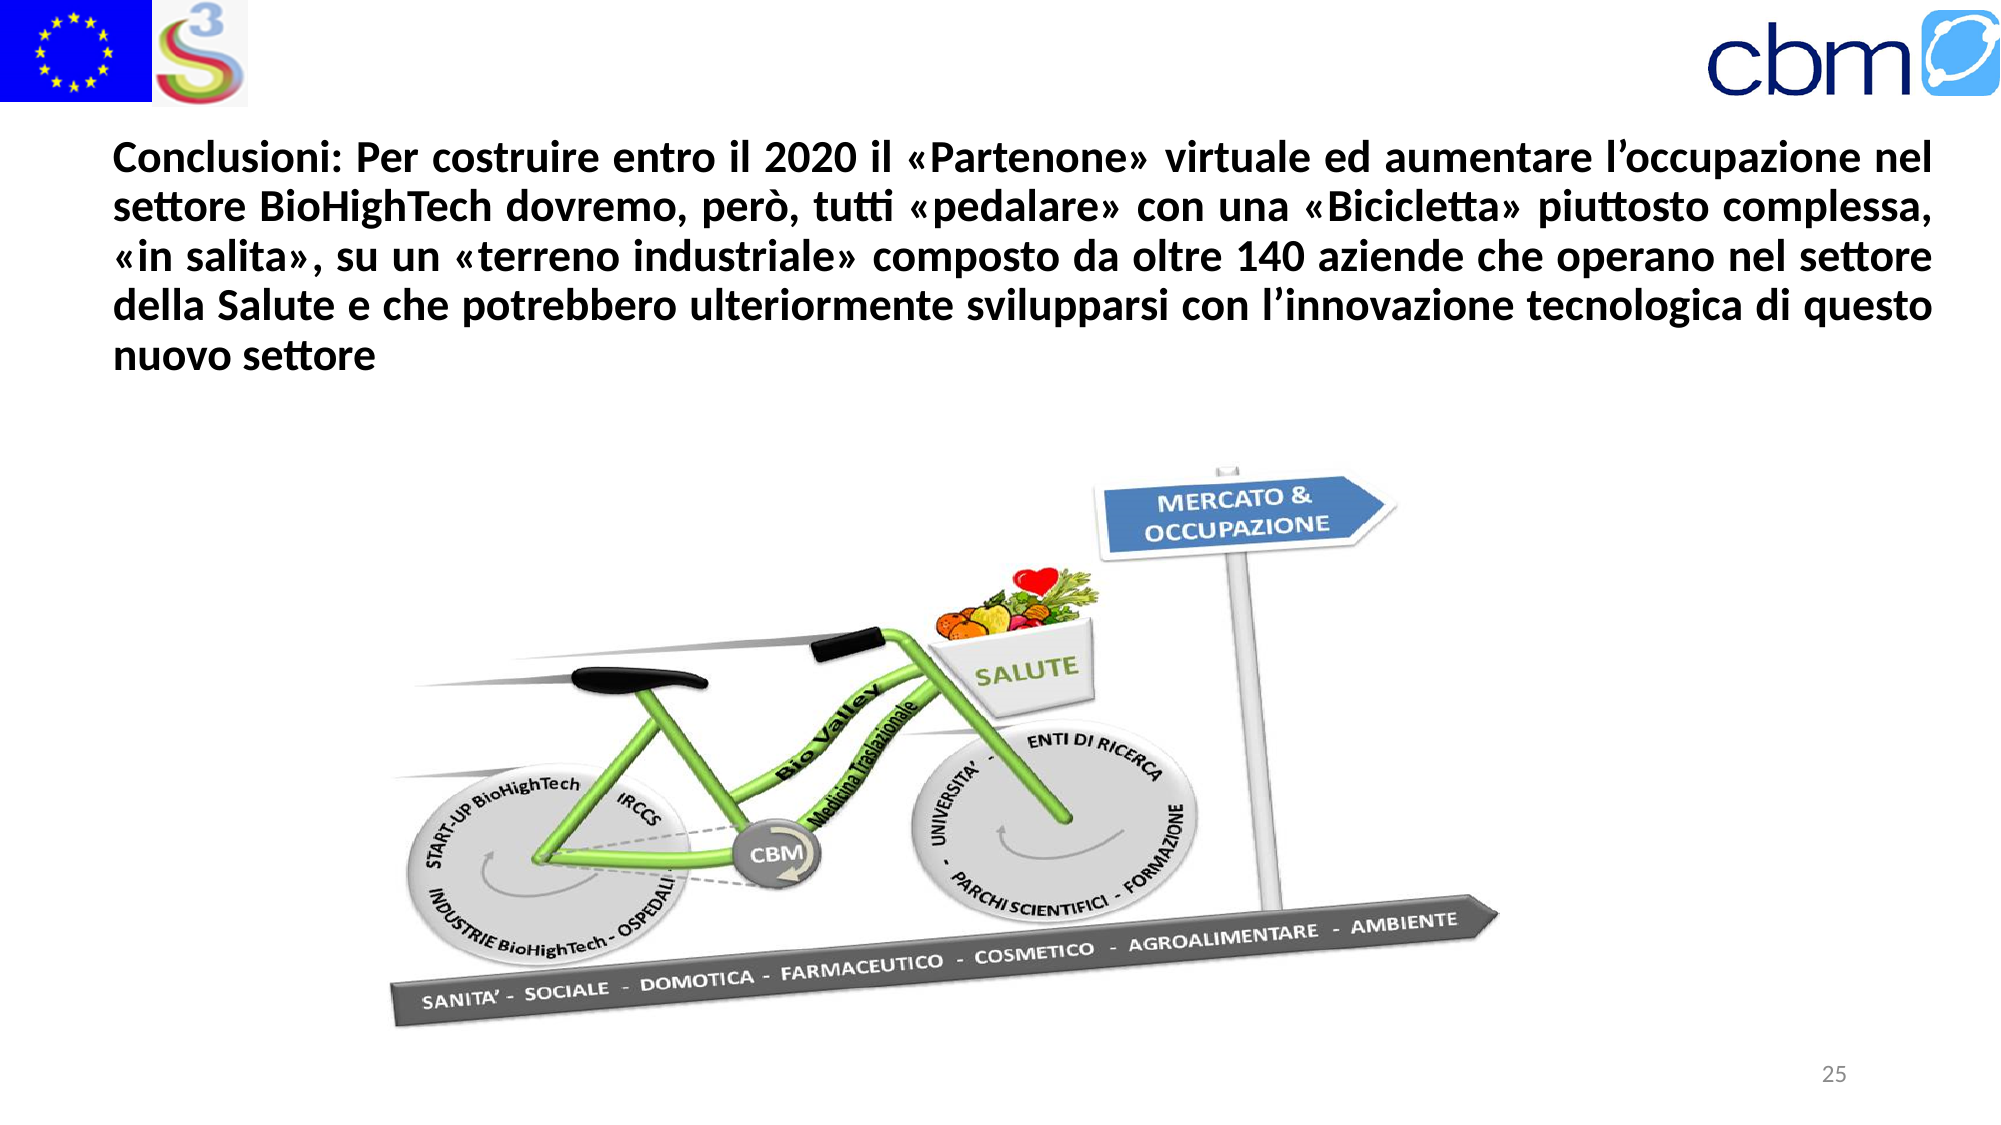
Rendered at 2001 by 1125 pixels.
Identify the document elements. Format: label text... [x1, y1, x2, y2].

picture [1708, 10, 2000, 97]
title Conclusioni: Per costruire entro il 2020 il «Partenone» virtuale ed aumentare l’occupazione nel settore BioHighTech dovremo, però, tutti «pedalare» con una «Bicicletta» piuttosto complessa, «in salita», su un «terreno industriale» composto da oltre 140 aziende che operano nel settore della Salute e che potrebbero ulteriormente svilupparsi con l’innovazione tecnologica di questo nuovo settore [97, 112, 1950, 401]
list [387, 446, 1500, 1104]
slide_number 25 [1500, 1042, 1863, 1103]
picture [0, 0, 248, 107]
